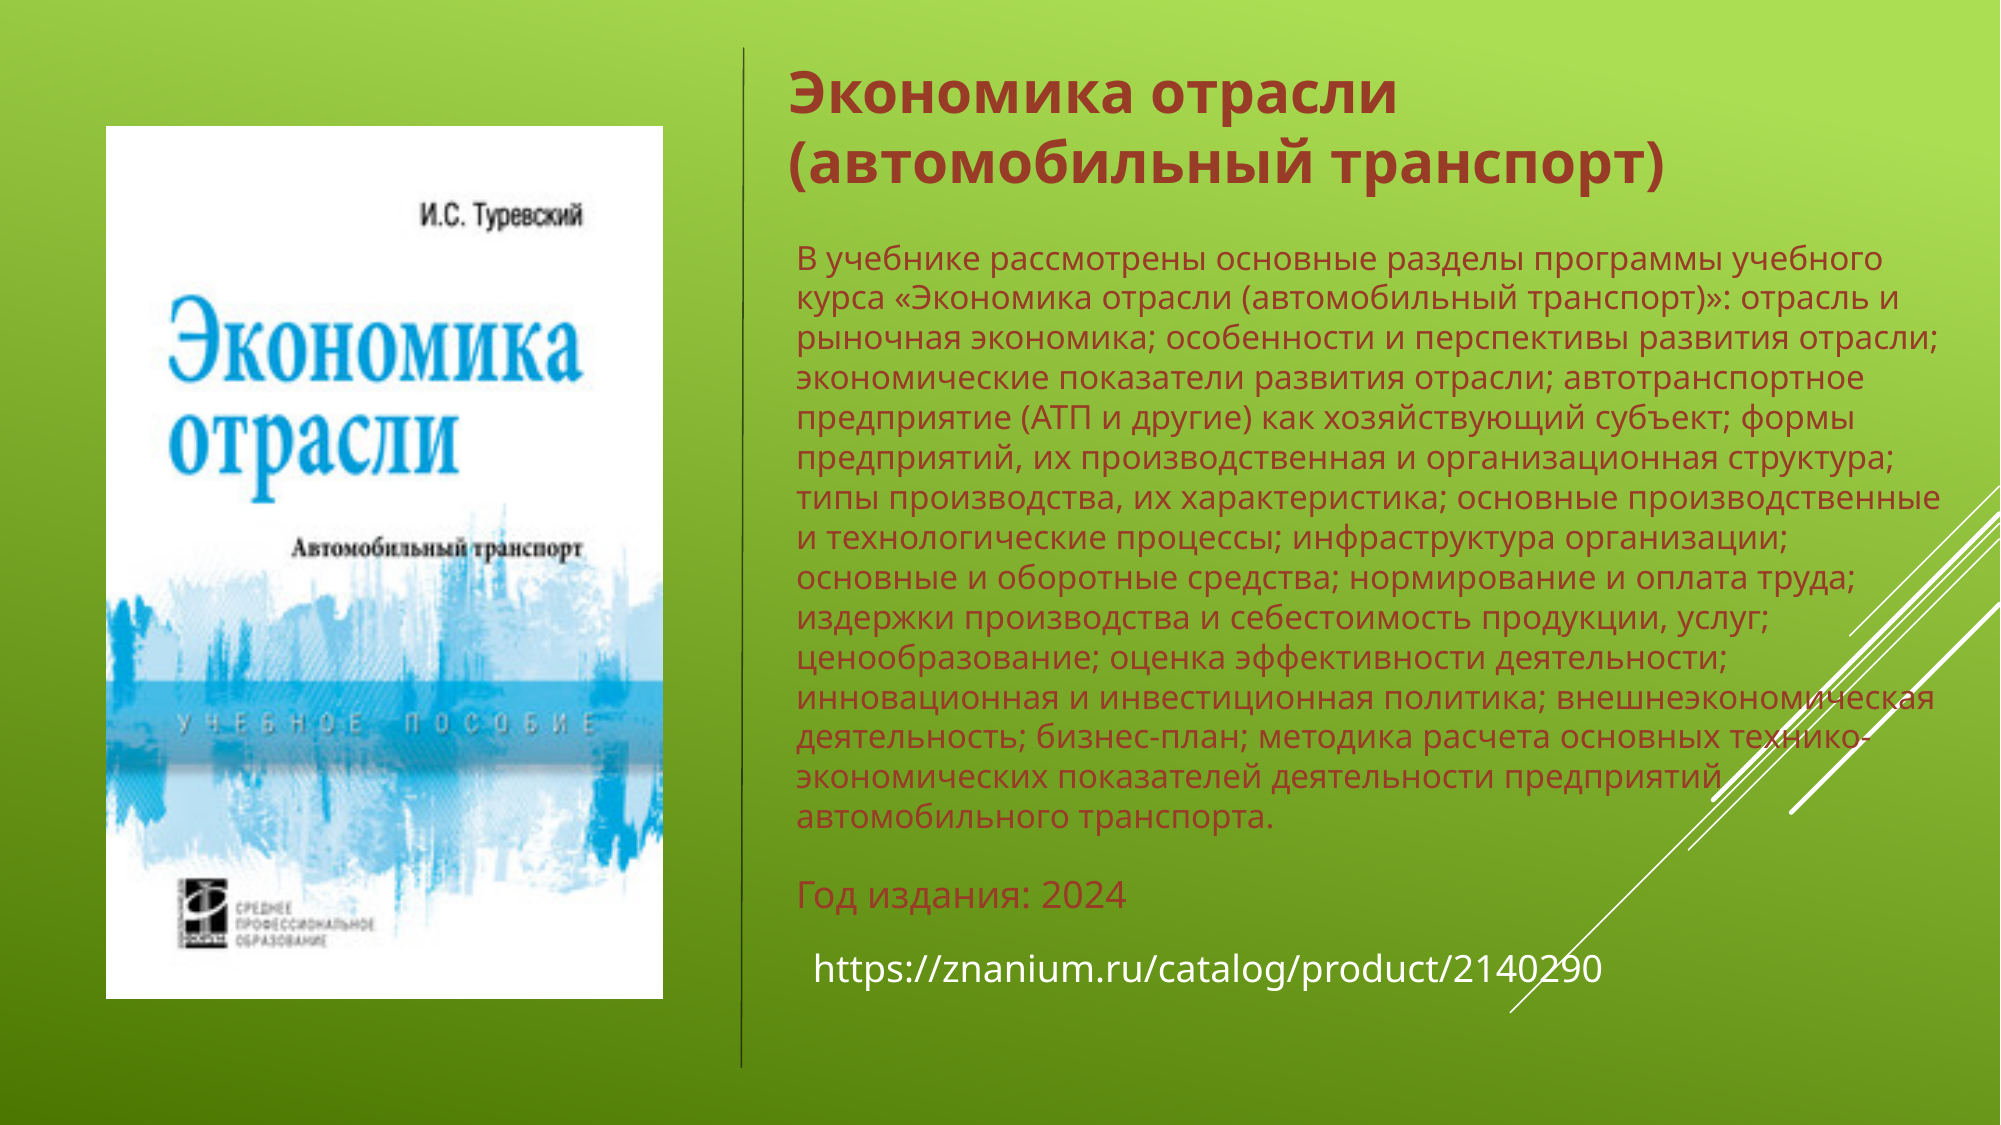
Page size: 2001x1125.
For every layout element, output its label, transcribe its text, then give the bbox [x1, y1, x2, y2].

text_box https://znanium.ru/catalog/product/2140290 [798, 937, 1619, 998]
text_box В учебнике рассмотрены основные разделы программы учебного курса «Экономика отрасли (автомобильный транспорт)»: отрасль и рыночная экономика; особенности и перспективы развития отрасли; экономические показатели развития отрасли; автотранспортное предприятие (АТП и другие) как хозяйствующий субъект; формы предприятий, их производственная и организационная структура; типы производства, их характеристика; основные производственные и технологические процессы; инфраструктура организации; основные и оборотные средства; нормирование и оплата труда; издержки производства и себестоимость продукции, услуг; ценообразование; оценка эффективности деятельности; инновационная и инвестиционная политика; внешнеэкономическая деятельность; бизнес-план; методика расчета основных технико-экономических показателей деятельности предприятий автомобильного транспорта. [781, 229, 1959, 843]
picture [106, 126, 663, 999]
text_box Год издания: 2024 [781, 863, 1782, 924]
text_box Экономика отрасли (автомобильный транспорт) [774, 48, 1681, 203]
